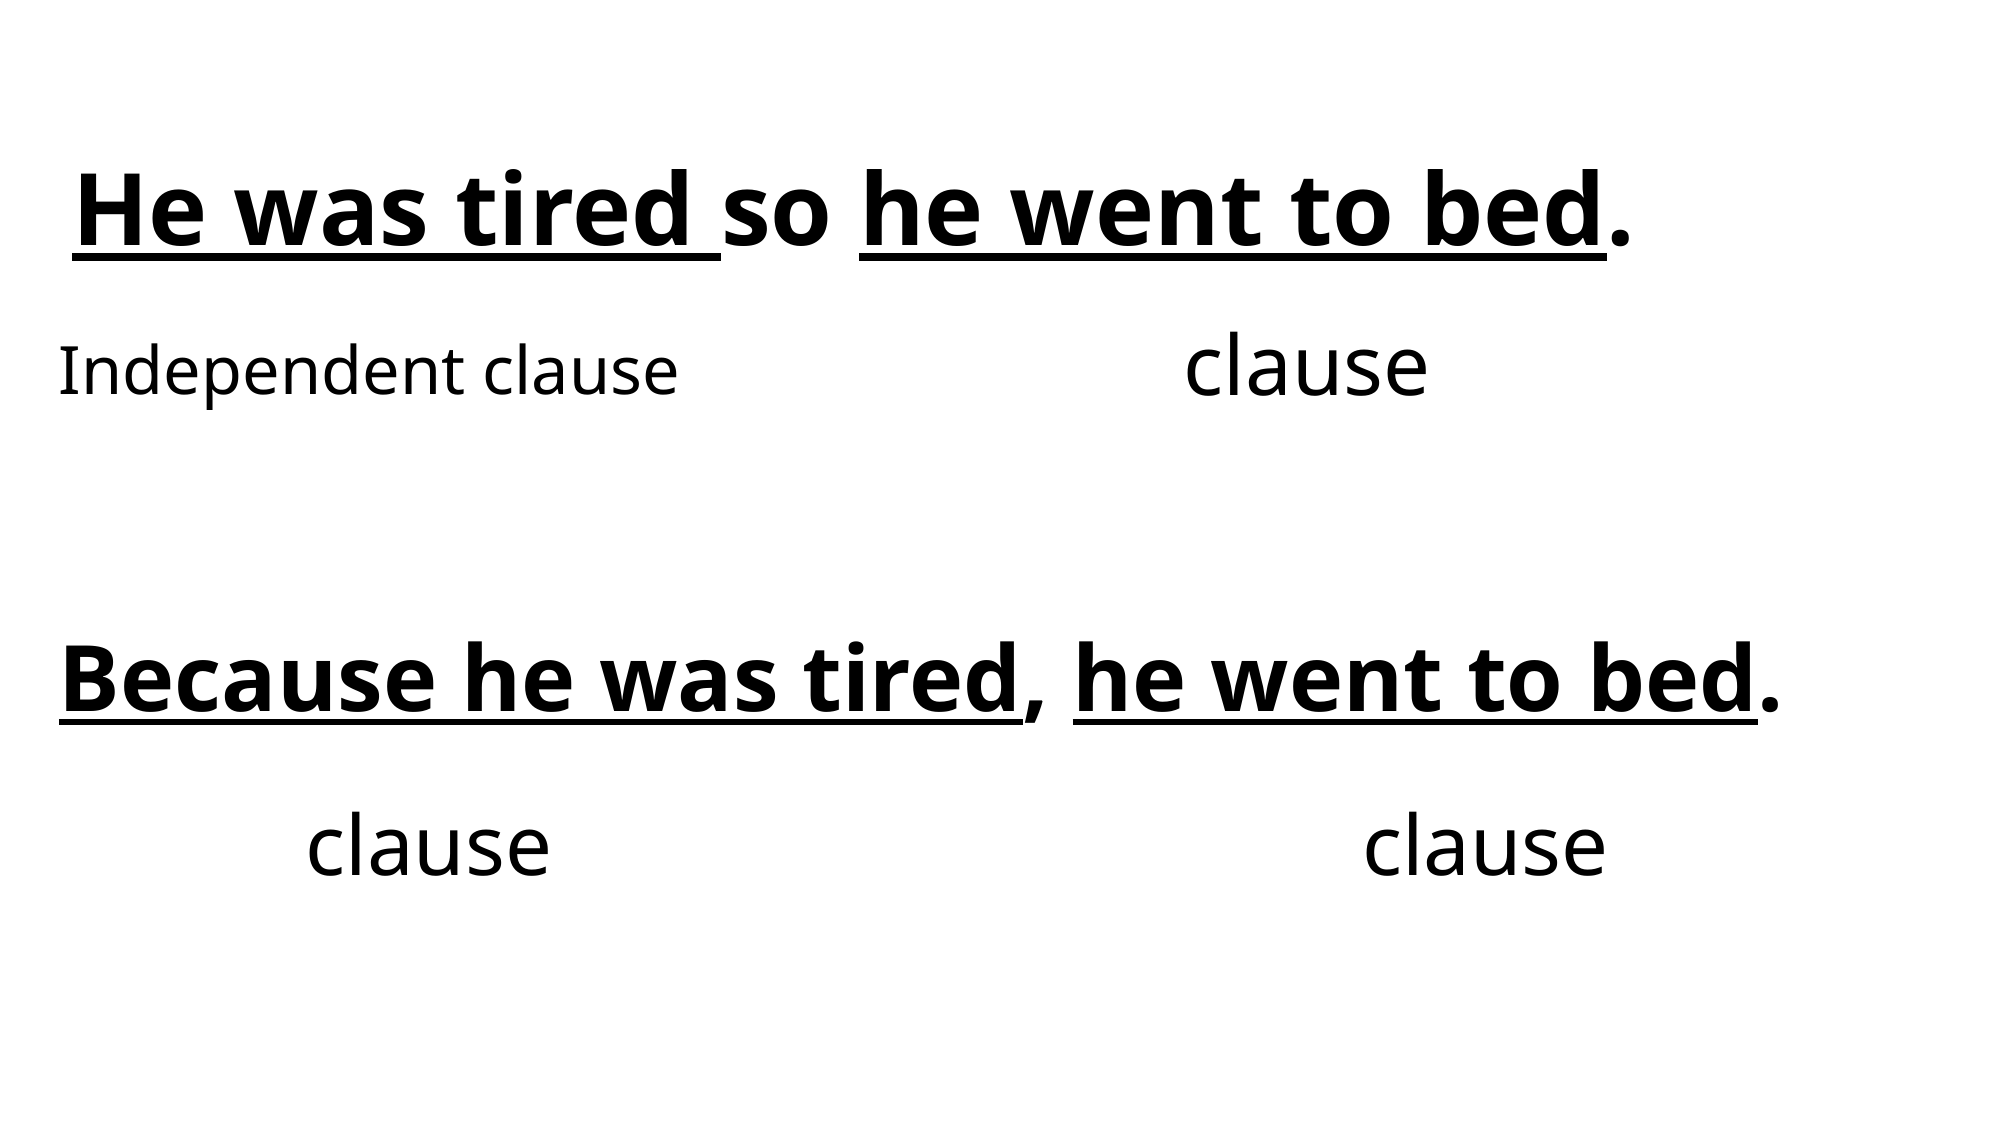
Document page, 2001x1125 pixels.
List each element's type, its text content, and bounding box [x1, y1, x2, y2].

text_box He was tired so he went to bed. [57, 138, 1943, 318]
text_box clause [290, 784, 729, 899]
text_box clause [1169, 305, 1607, 420]
text_box clause [1347, 784, 1785, 899]
text_box Because he was tired, he went to bed. [44, 612, 1930, 783]
text_box Independent clause [44, 320, 872, 415]
